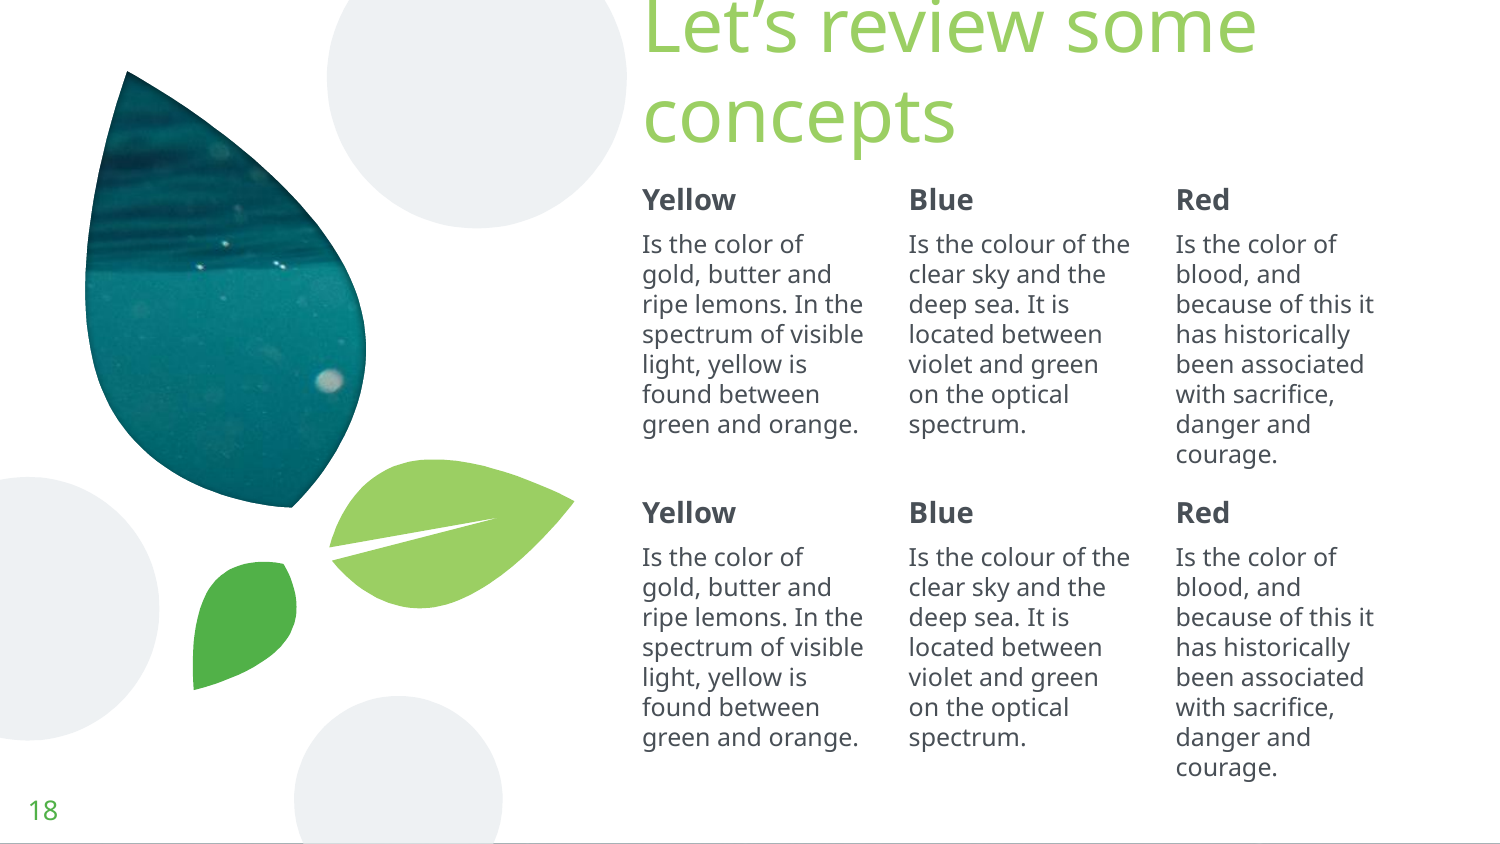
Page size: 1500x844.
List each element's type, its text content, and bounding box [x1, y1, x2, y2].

list Blue Is the colour of the clear sky and the deep sea. It is located between violet and green on the optical spectrum. [893, 166, 1148, 464]
list Red Is the color of blood, and because of this it has historically been associated with sacrifice, danger and courage. [1160, 479, 1415, 776]
title Let’s review some concepts [626, 59, 1425, 173]
list Yellow Is the color of gold, butter and ripe lemons. In the spectrum of visible light, yellow is found between green and orange. [626, 479, 881, 776]
picture [86, 75, 366, 507]
list Blue Is the colour of the clear sky and the deep sea. It is located between violet and green on the optical spectrum. [893, 479, 1148, 776]
list Red Is the color of blood, and because of this it has historically been associated with sacrifice, danger and courage. [1160, 166, 1415, 464]
slide_number ‹#› [12, 779, 103, 844]
list Yellow Is the color of gold, butter and ripe lemons. In the spectrum of visible light, yellow is found between green and orange. [626, 166, 881, 464]
